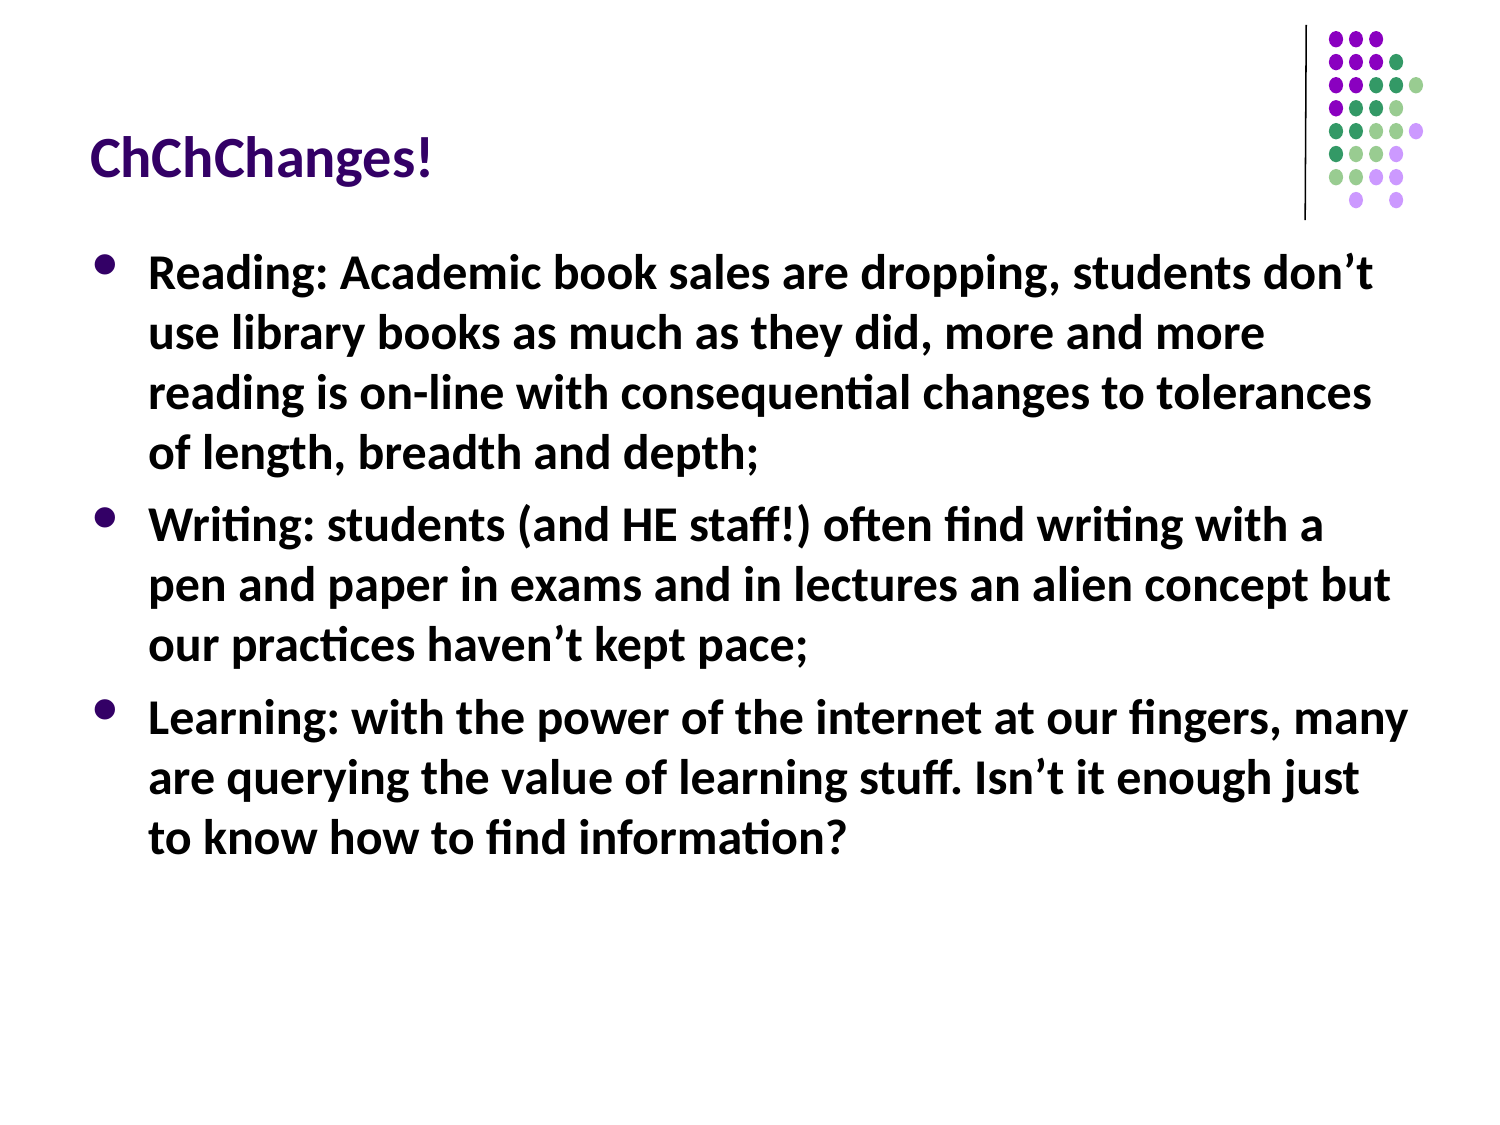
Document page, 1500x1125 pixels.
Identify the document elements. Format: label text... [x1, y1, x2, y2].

title ChChChanges! [75, 20, 1313, 197]
list Reading: Academic book sales are dropping, students don’t use library books as much as they did, more and more reading is on-line with consequential changes to tolerances of length, breadth and depth; Writing: students (and HE staff!) often find writing with a pen and paper in exams and in lectures an alien concept but our practices haven’t kept pace; Learning: with the power of the internet at our fingers, many are querying the value of learning stuff. Isn’t it enough just to know how to find information? [76, 231, 1427, 1018]
